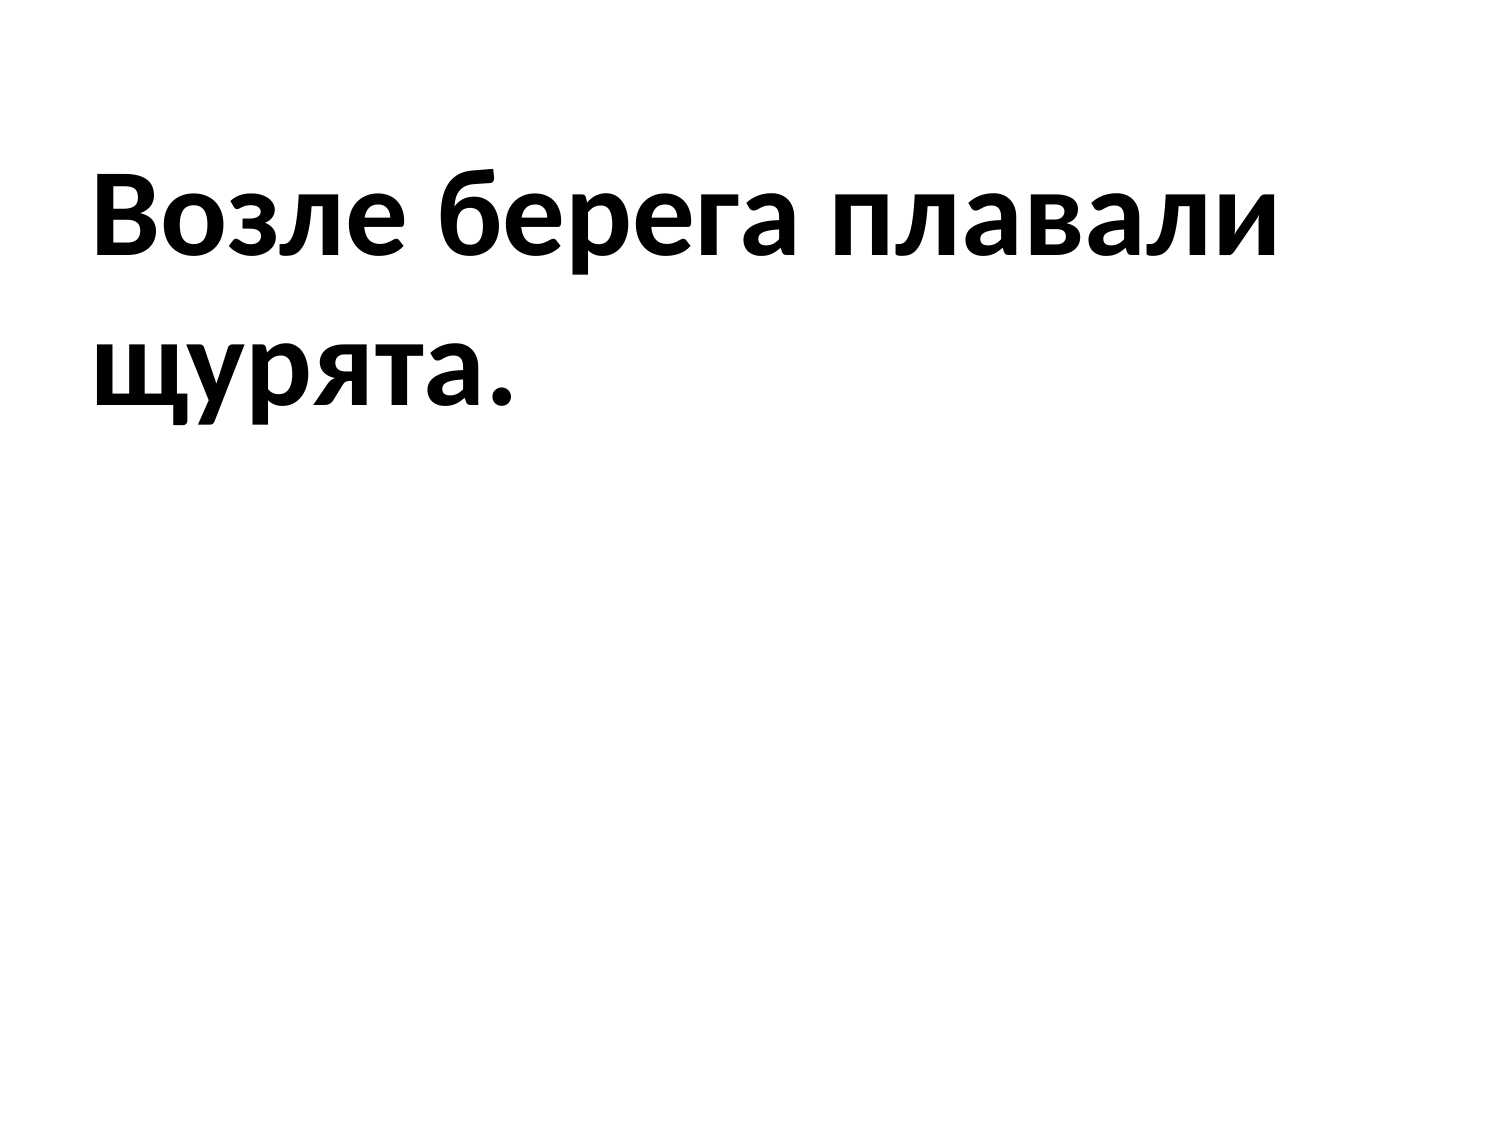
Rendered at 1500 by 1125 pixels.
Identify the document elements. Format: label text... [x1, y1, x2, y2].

title Возле берега плавали щурята. [75, 45, 1425, 516]
